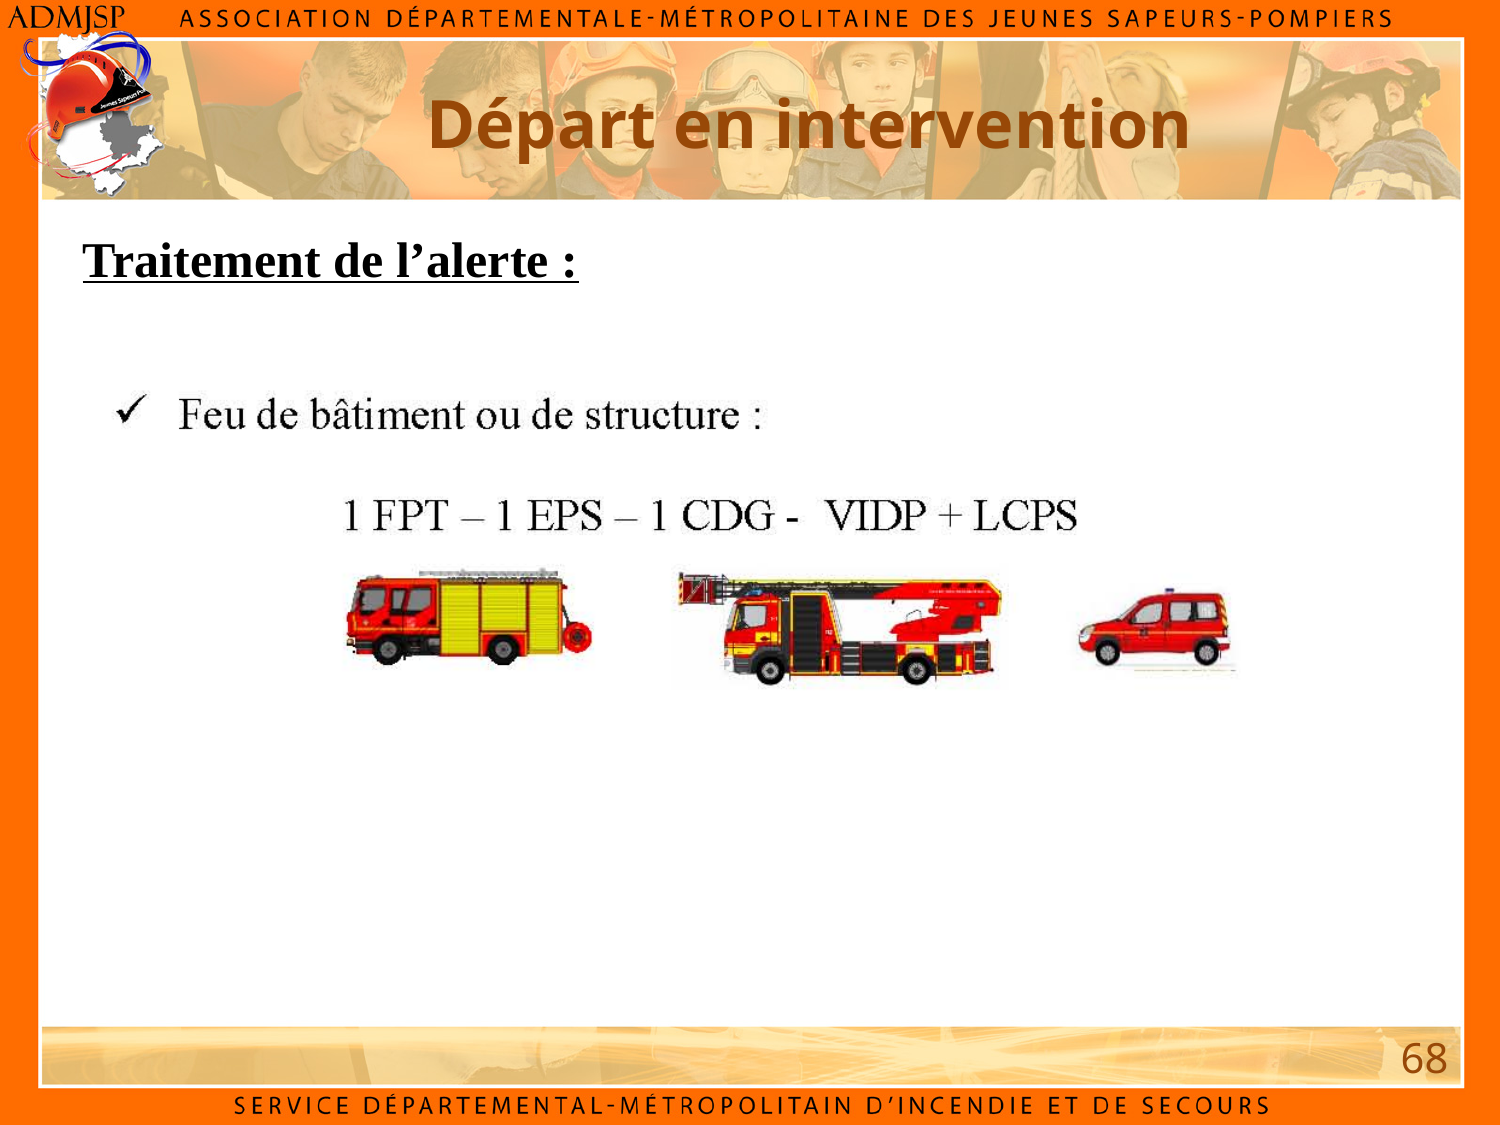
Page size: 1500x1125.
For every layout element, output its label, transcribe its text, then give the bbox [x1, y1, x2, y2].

picture [0, 0, 1500, 1125]
title Départ en intervention [183, 45, 1454, 200]
text_box Traitement de l’alerte : [67, 215, 1412, 295]
text_box 68 [1113, 1029, 1464, 1090]
